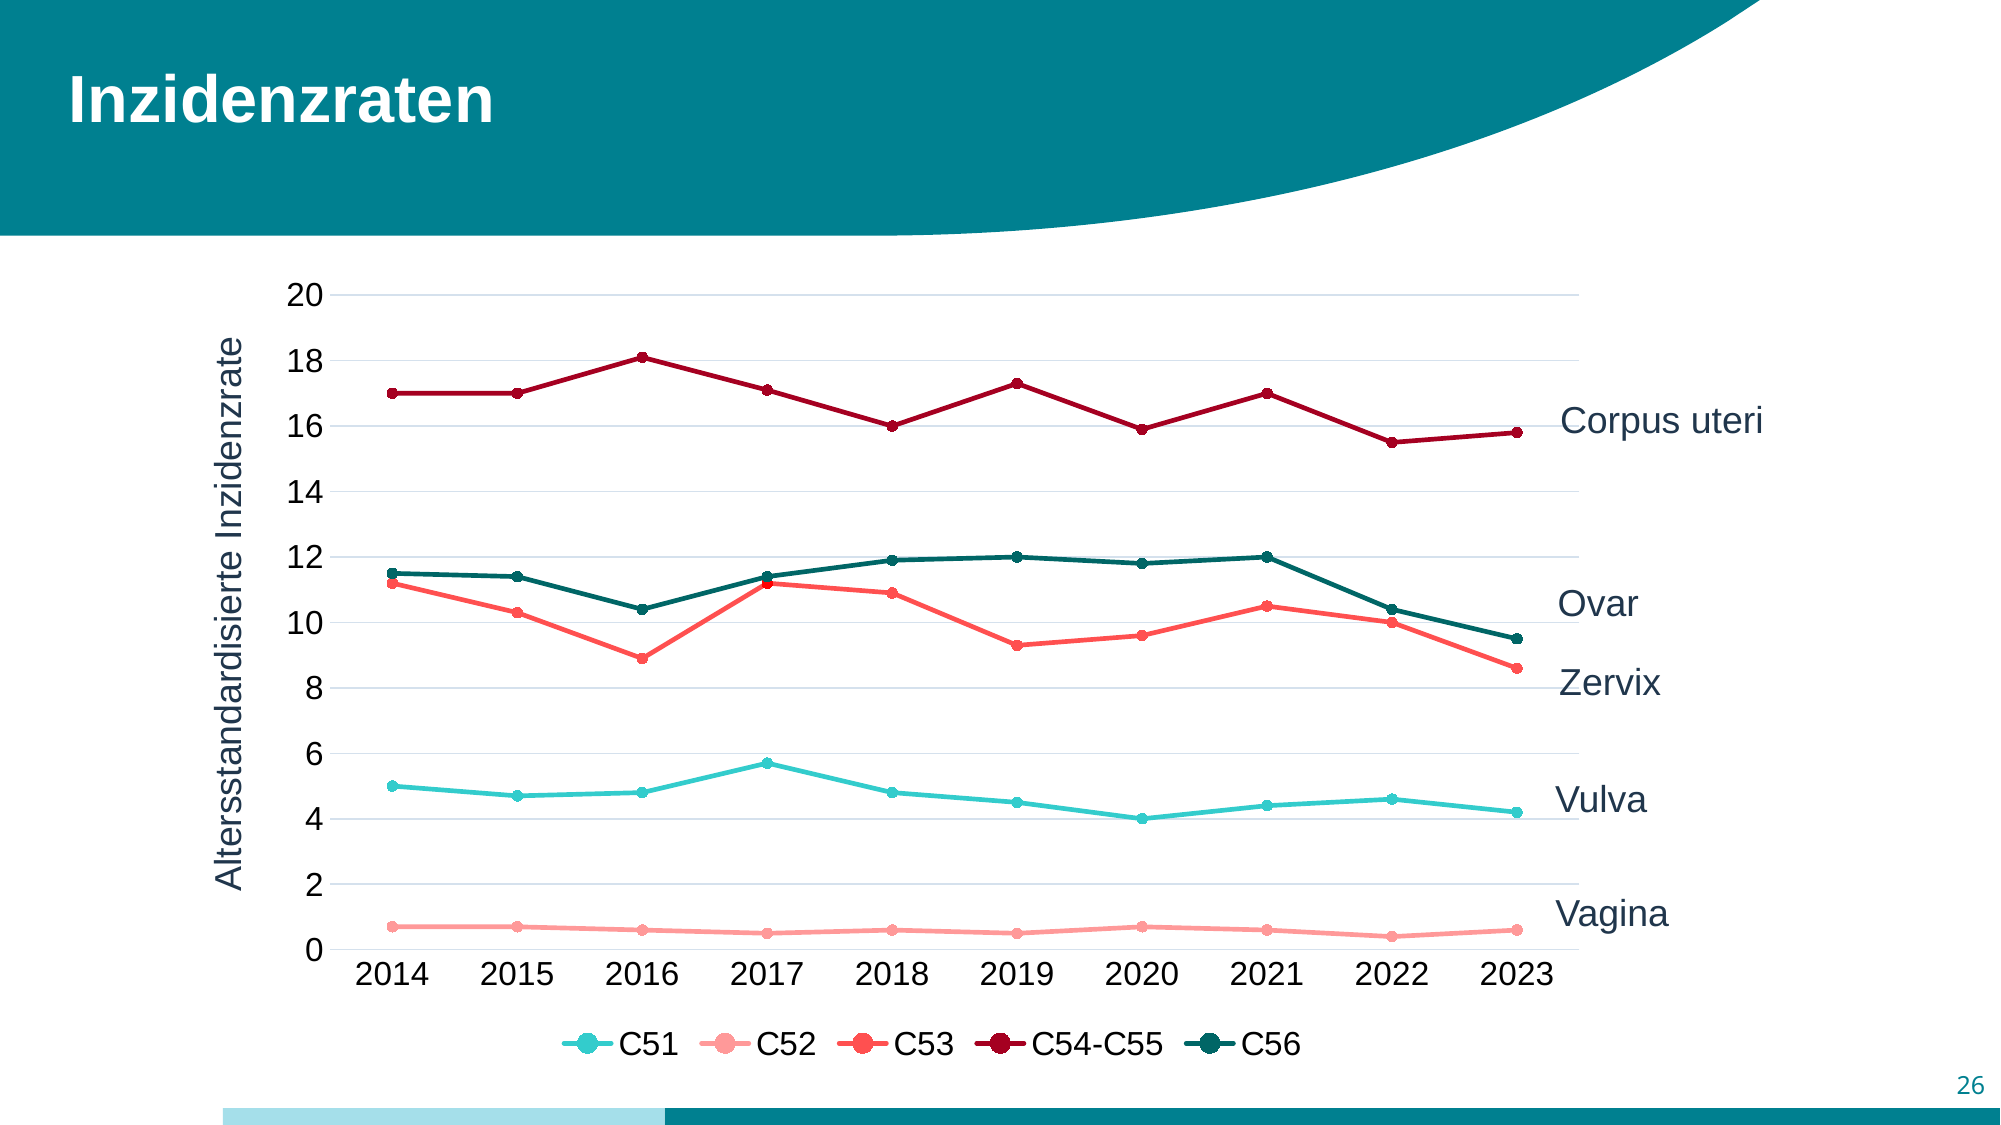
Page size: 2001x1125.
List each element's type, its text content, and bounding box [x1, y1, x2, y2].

text_box Vulva [1607, 768, 1663, 828]
chart [259, 260, 1607, 1068]
title Inzidenzraten [53, 56, 1126, 235]
text_box Ovar [1607, 571, 1654, 632]
text_box Corpus uteri [1607, 388, 1779, 449]
text_box Zervix [1607, 650, 1677, 711]
text_box Vagina [1607, 881, 1684, 941]
text_box Altersstandardisierte Inzidenzrate [196, 321, 256, 907]
